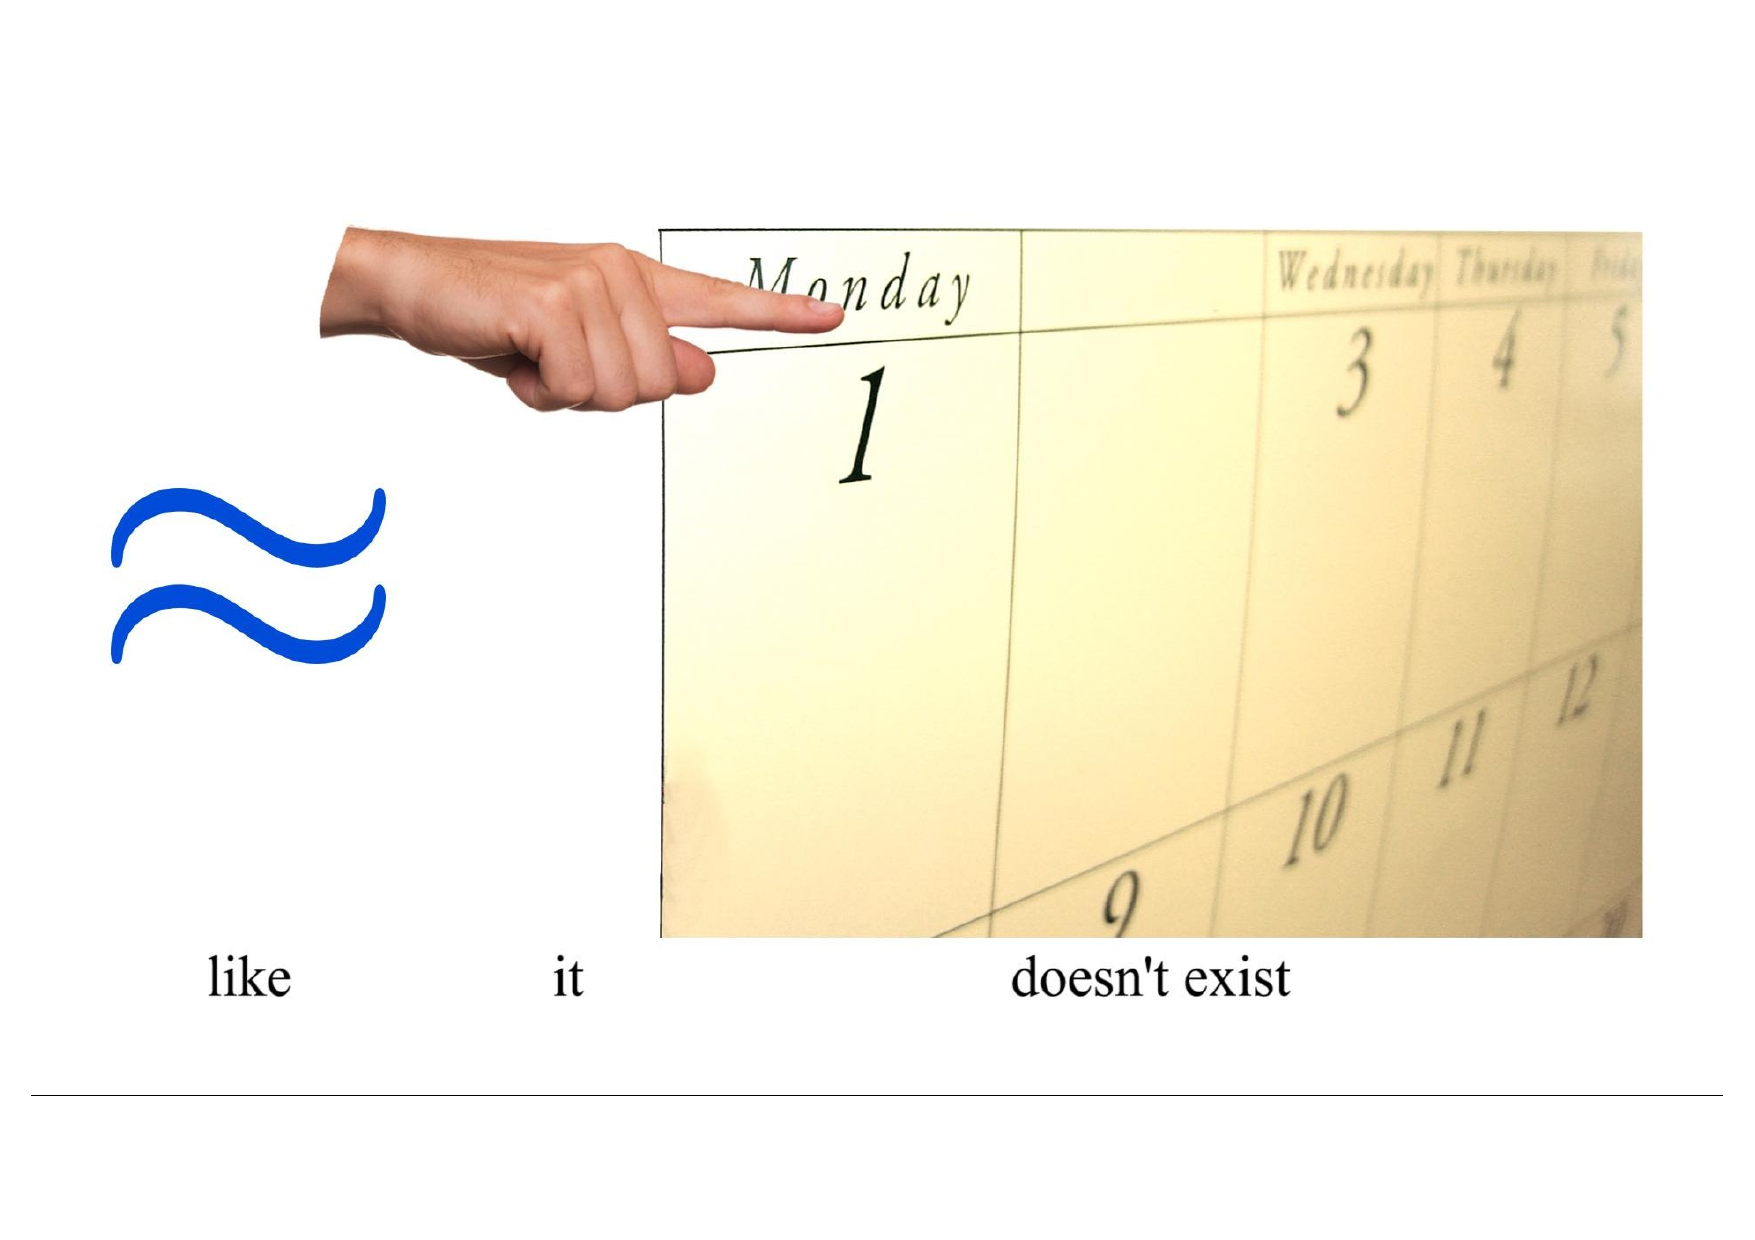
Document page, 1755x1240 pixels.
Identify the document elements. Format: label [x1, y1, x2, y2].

text_box [31, 213, 1723, 1096]
